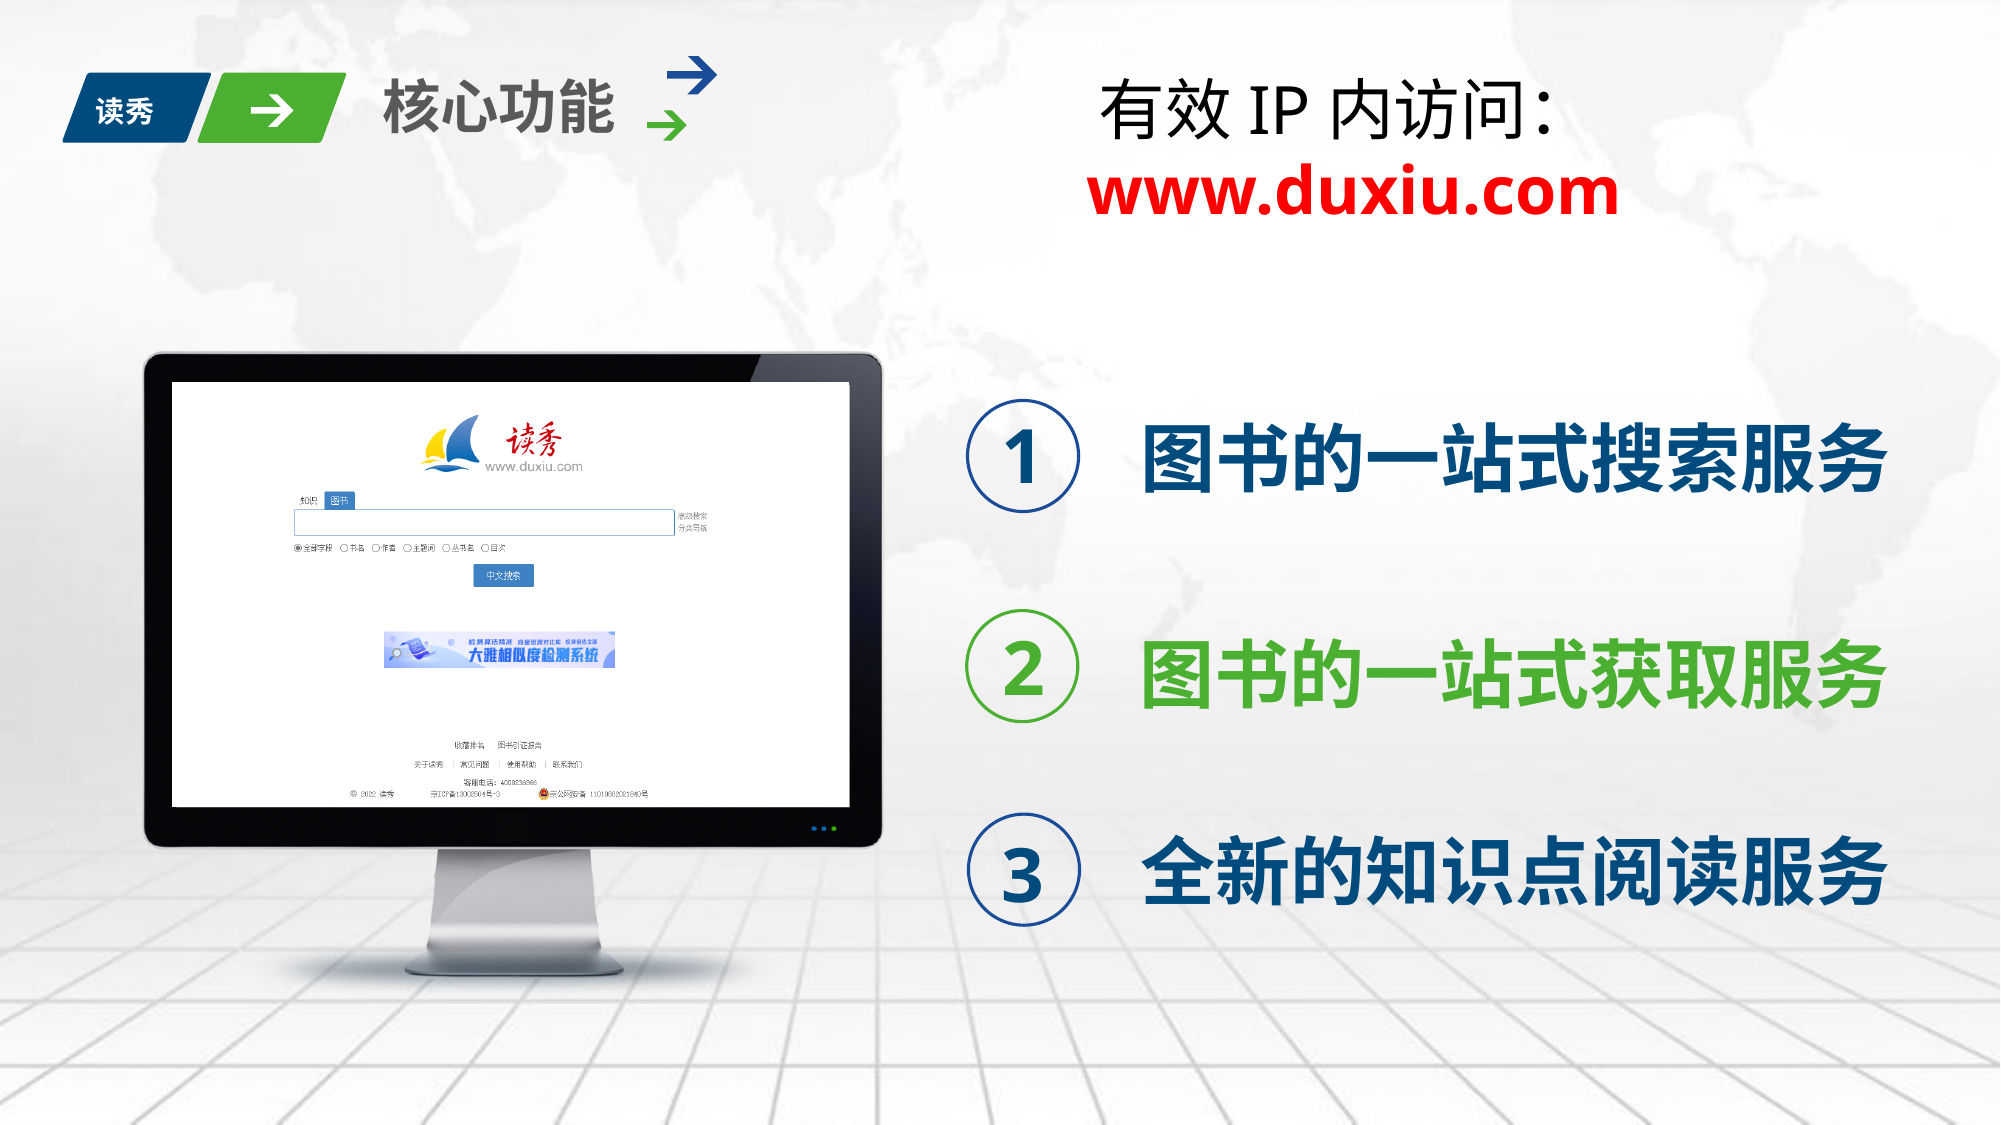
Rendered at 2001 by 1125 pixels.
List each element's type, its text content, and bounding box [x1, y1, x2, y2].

text_box 全新的知识点阅读服务 [1139, 763, 1936, 976]
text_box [114, 351, 911, 1002]
text_box 有效IP内访问：www.duxiu.com [818, 60, 1891, 315]
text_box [962, 400, 1083, 512]
text_box 图书的一站式搜索服务 [1139, 379, 1936, 534]
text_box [962, 814, 1083, 927]
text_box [963, 610, 1085, 722]
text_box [62, 56, 718, 149]
text_box 图书的一站式获取服务 [1139, 595, 1962, 750]
picture [0, 0, 2001, 1125]
